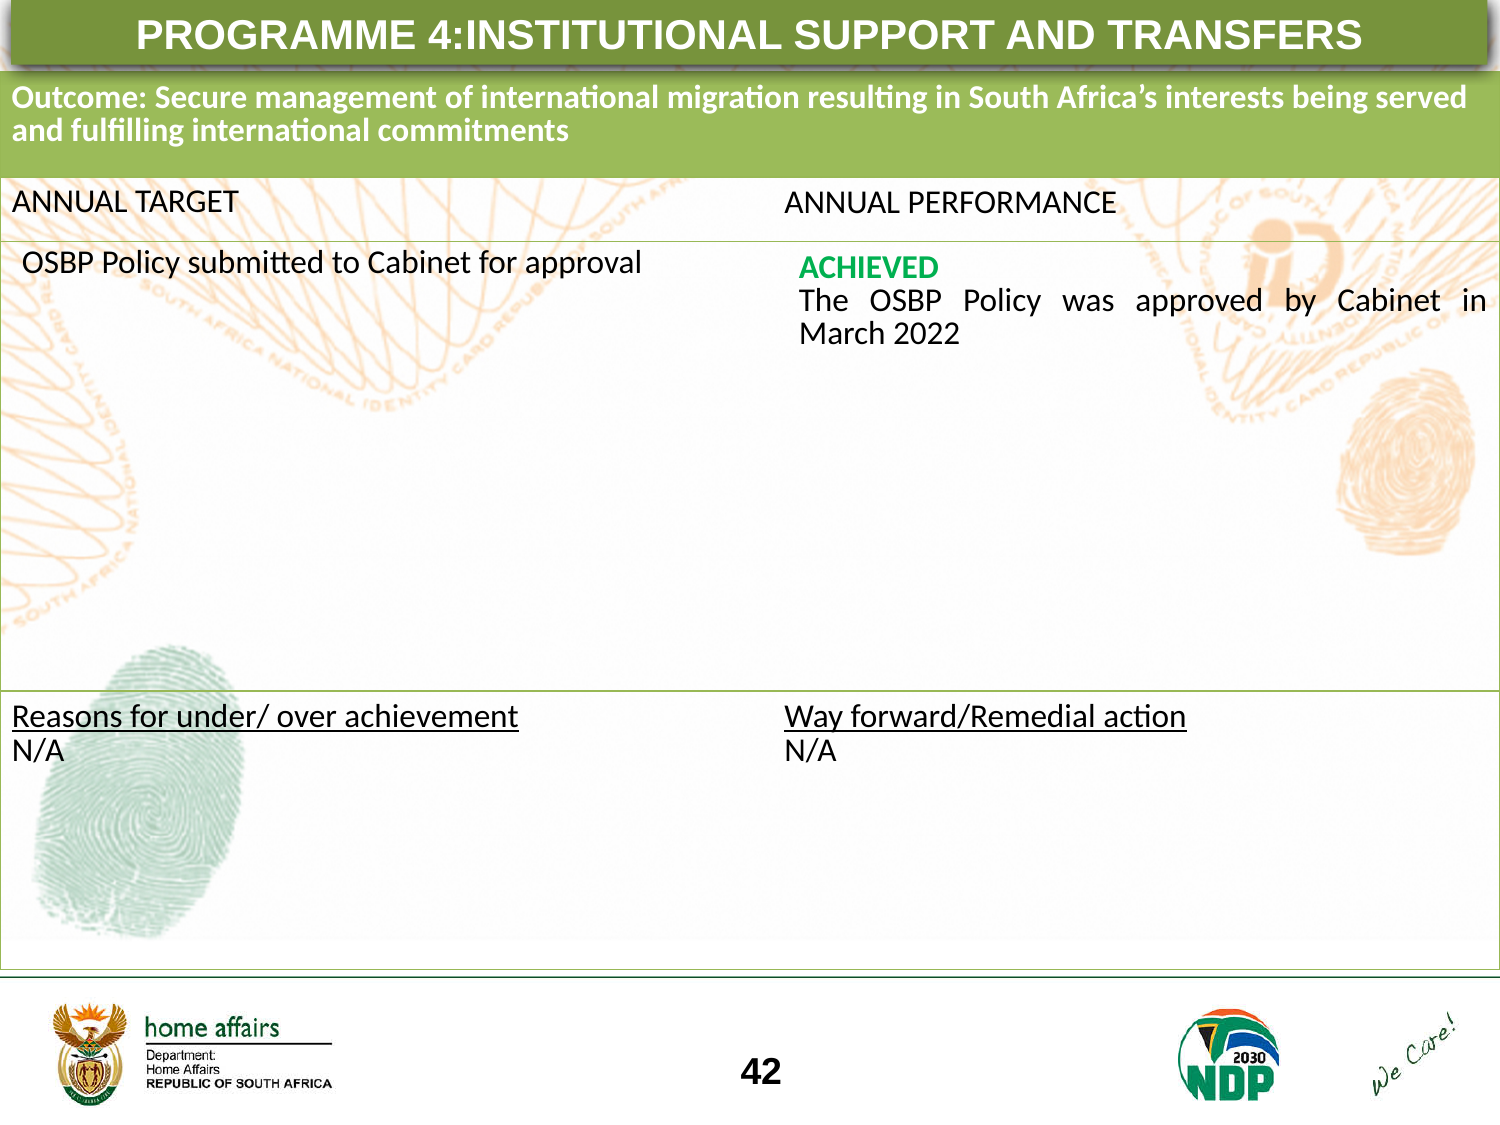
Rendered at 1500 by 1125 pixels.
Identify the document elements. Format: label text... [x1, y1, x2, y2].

table_cell OSBP Policy submitted to Cabinet for approval [1, 242, 773, 690]
text_box PROGRAMME 4:INSTITUTIONAL SUPPORT AND TRANSFERS [11, 0, 1488, 65]
slide_number 42 [725, 1039, 835, 1125]
table_cell Reasons for under/ over achievement N/A [1, 692, 773, 969]
table_header Outcome: Secure management of international migration resulting in South Africa’s interests being served and fulfilling international commitments [1, 77, 1499, 176]
table_cell ANNUAL PERFORMANCE [773, 178, 1499, 241]
table_cell Way forward/Remedial action N/A [773, 692, 1499, 969]
table_cell ANNUAL TARGET [1, 178, 773, 241]
table_cell ACHIEVED The OSBP Policy was approved by Cabinet in March 2022 [773, 242, 1499, 690]
picture [0, 970, 1500, 1125]
picture [0, 0, 1500, 71]
